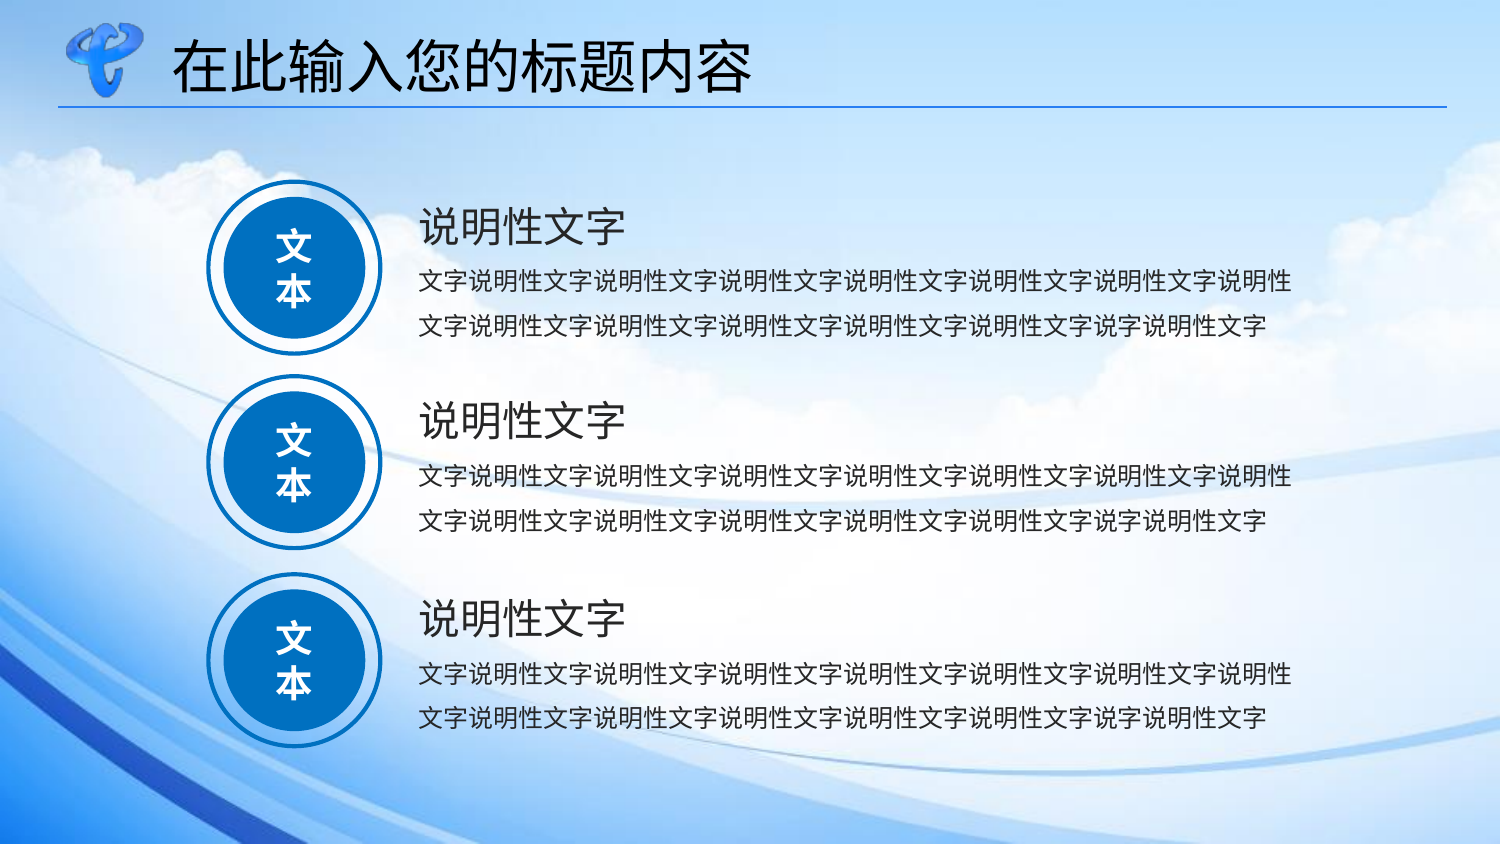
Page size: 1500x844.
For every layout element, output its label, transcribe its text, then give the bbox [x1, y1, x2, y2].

text_box 在此输入您的标题内容 [156, 22, 770, 108]
text_box 说明性文字 文字说明性文字说明性文字说明性文字说明性文字说明性文字说明性文字说明性文字说明性文字说明性文字说明性文字说明性文字说明性文字说字说明性文字 [403, 362, 1317, 560]
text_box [208, 375, 381, 549]
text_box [208, 573, 381, 747]
picture [0, 0, 1500, 844]
text_box 说明性文字 文字说明性文字说明性文字说明性文字说明性文字说明性文字说明性文字说明性文字说明性文字说明性文字说明性文字说明性文字说明性文字说字说明性文字 [403, 168, 1317, 362]
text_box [208, 181, 381, 354]
text_box 说明性文字 文字说明性文字说明性文字说明性文字说明性文字说明性文字说明性文字说明性文字说明性文字说明性文字说明性文字说明性文字说明性文字说字说明性文字 [403, 560, 1317, 786]
